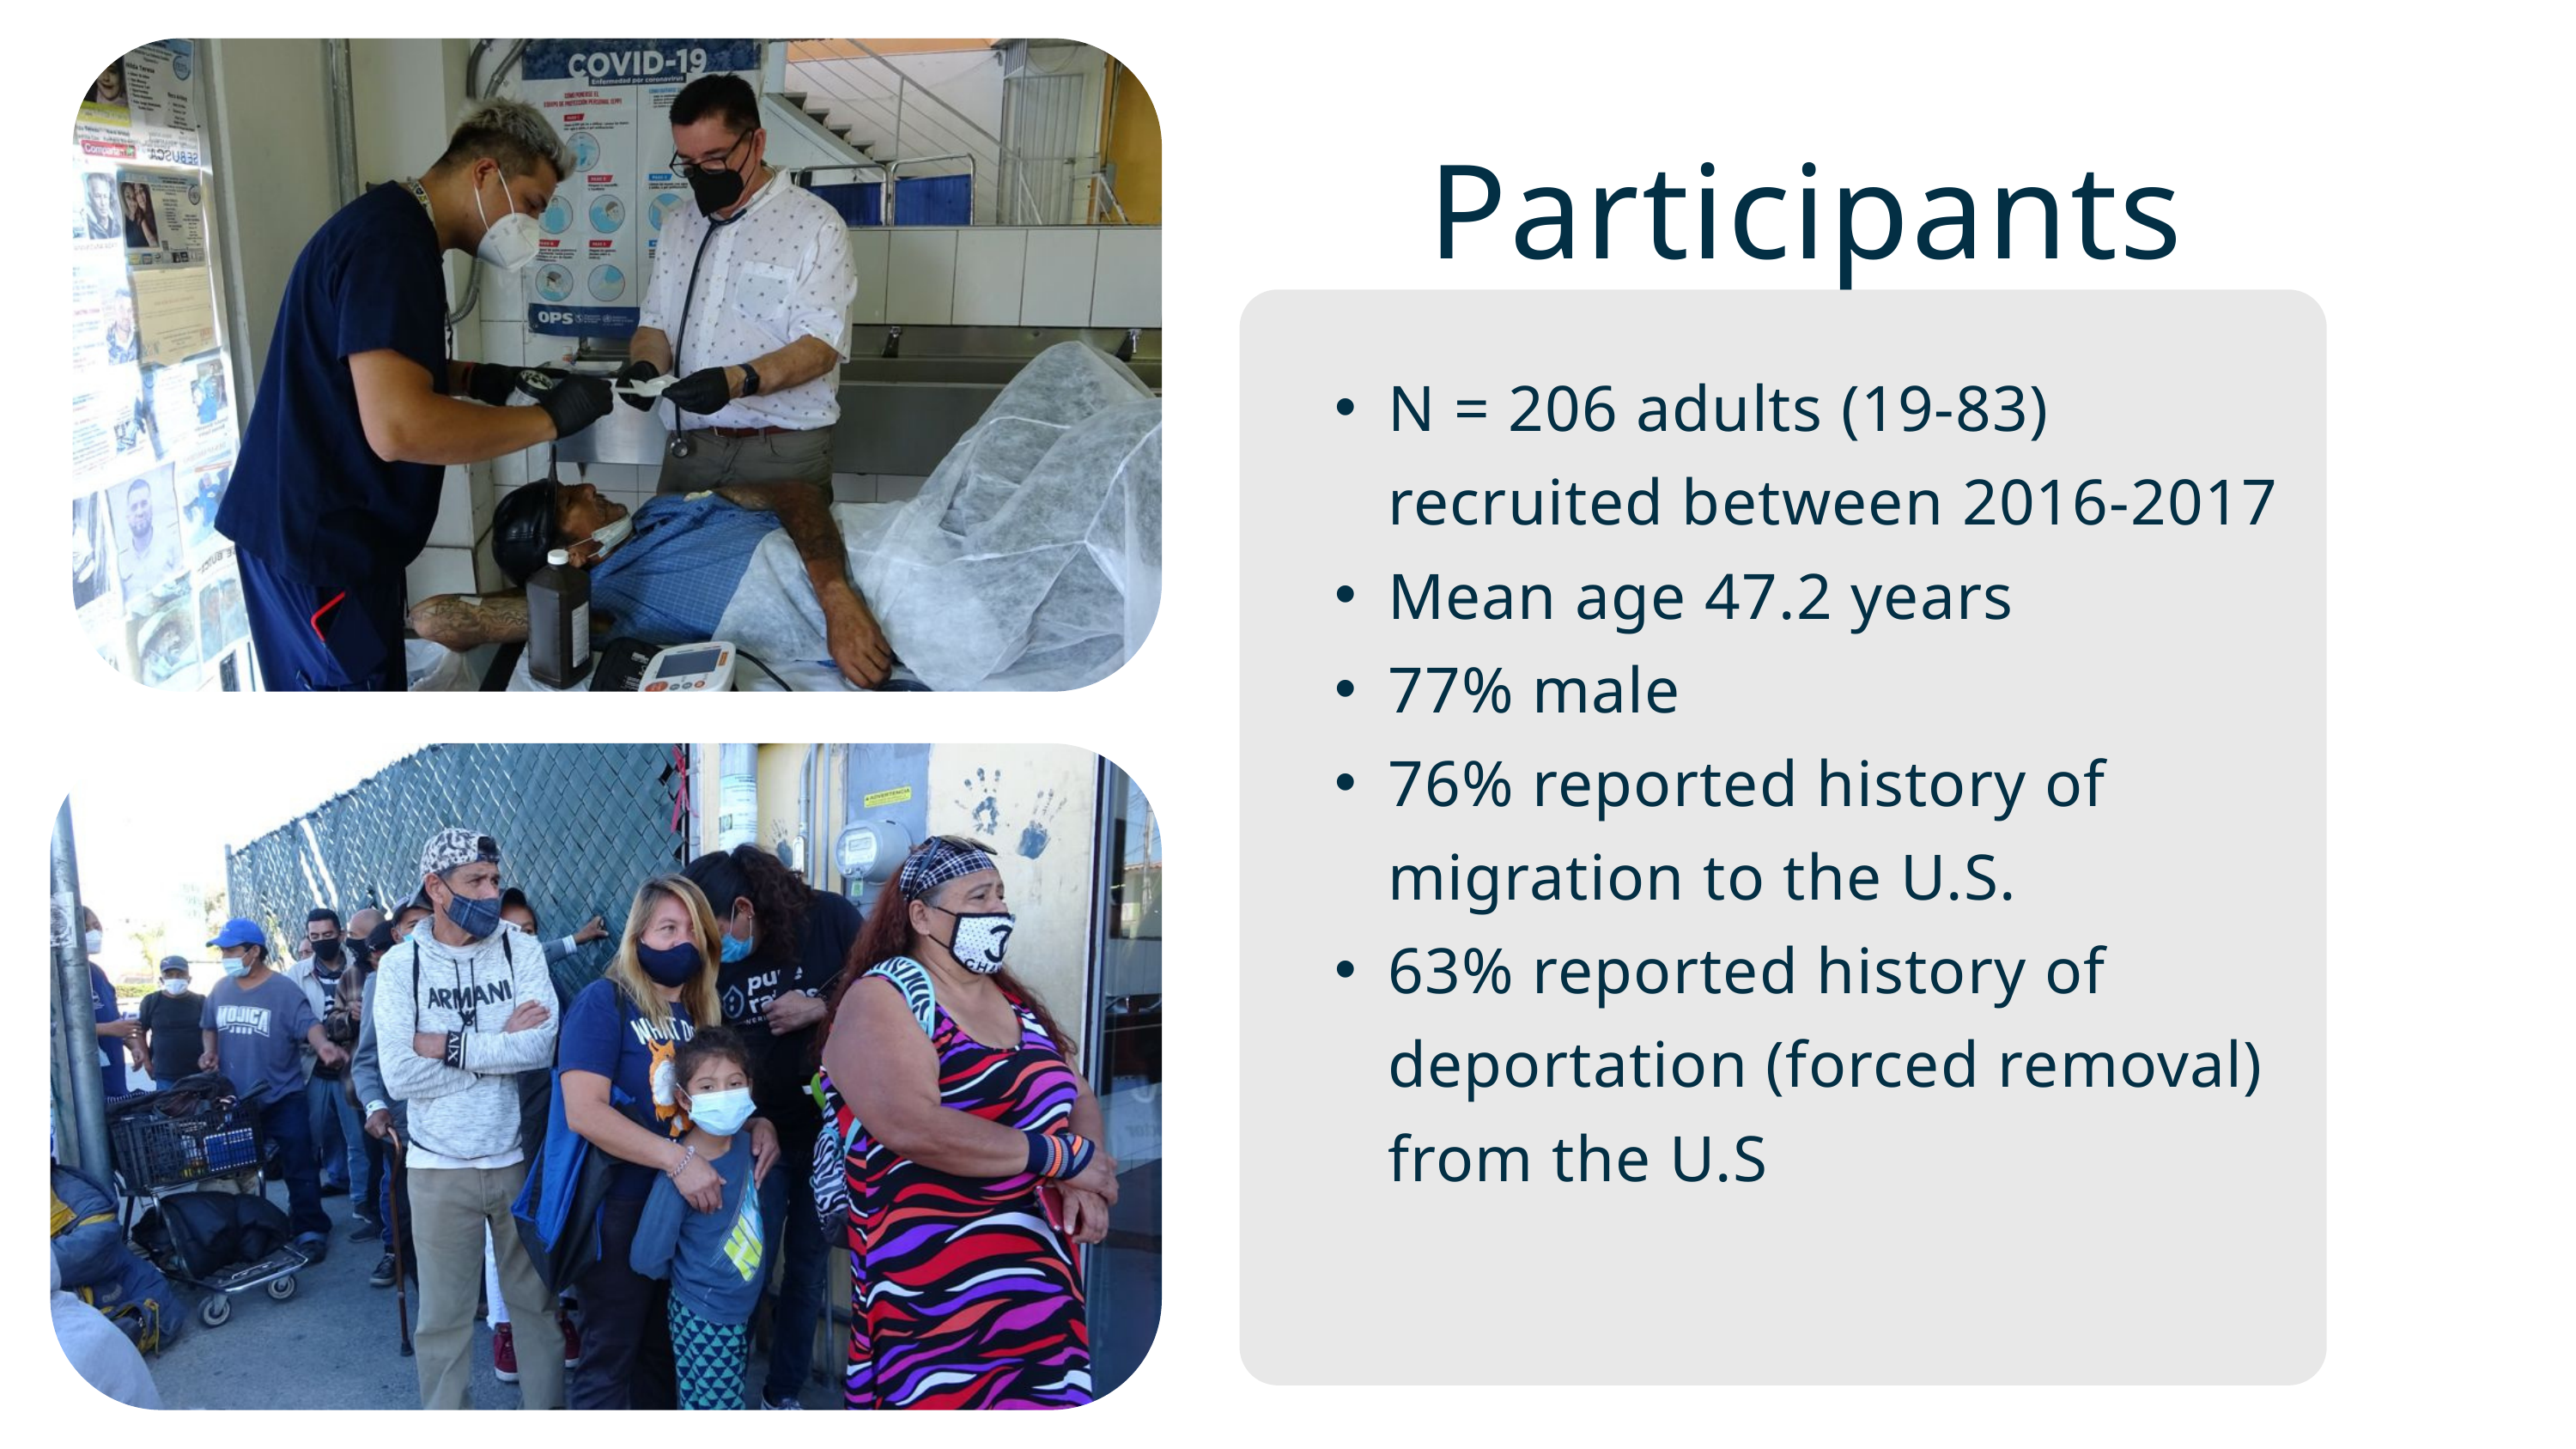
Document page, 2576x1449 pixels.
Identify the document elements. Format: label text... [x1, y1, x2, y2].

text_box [1262, 312, 2304, 1362]
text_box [50, 743, 1163, 1410]
text_box Participants [1427, 88, 2185, 285]
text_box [72, 38, 1163, 692]
